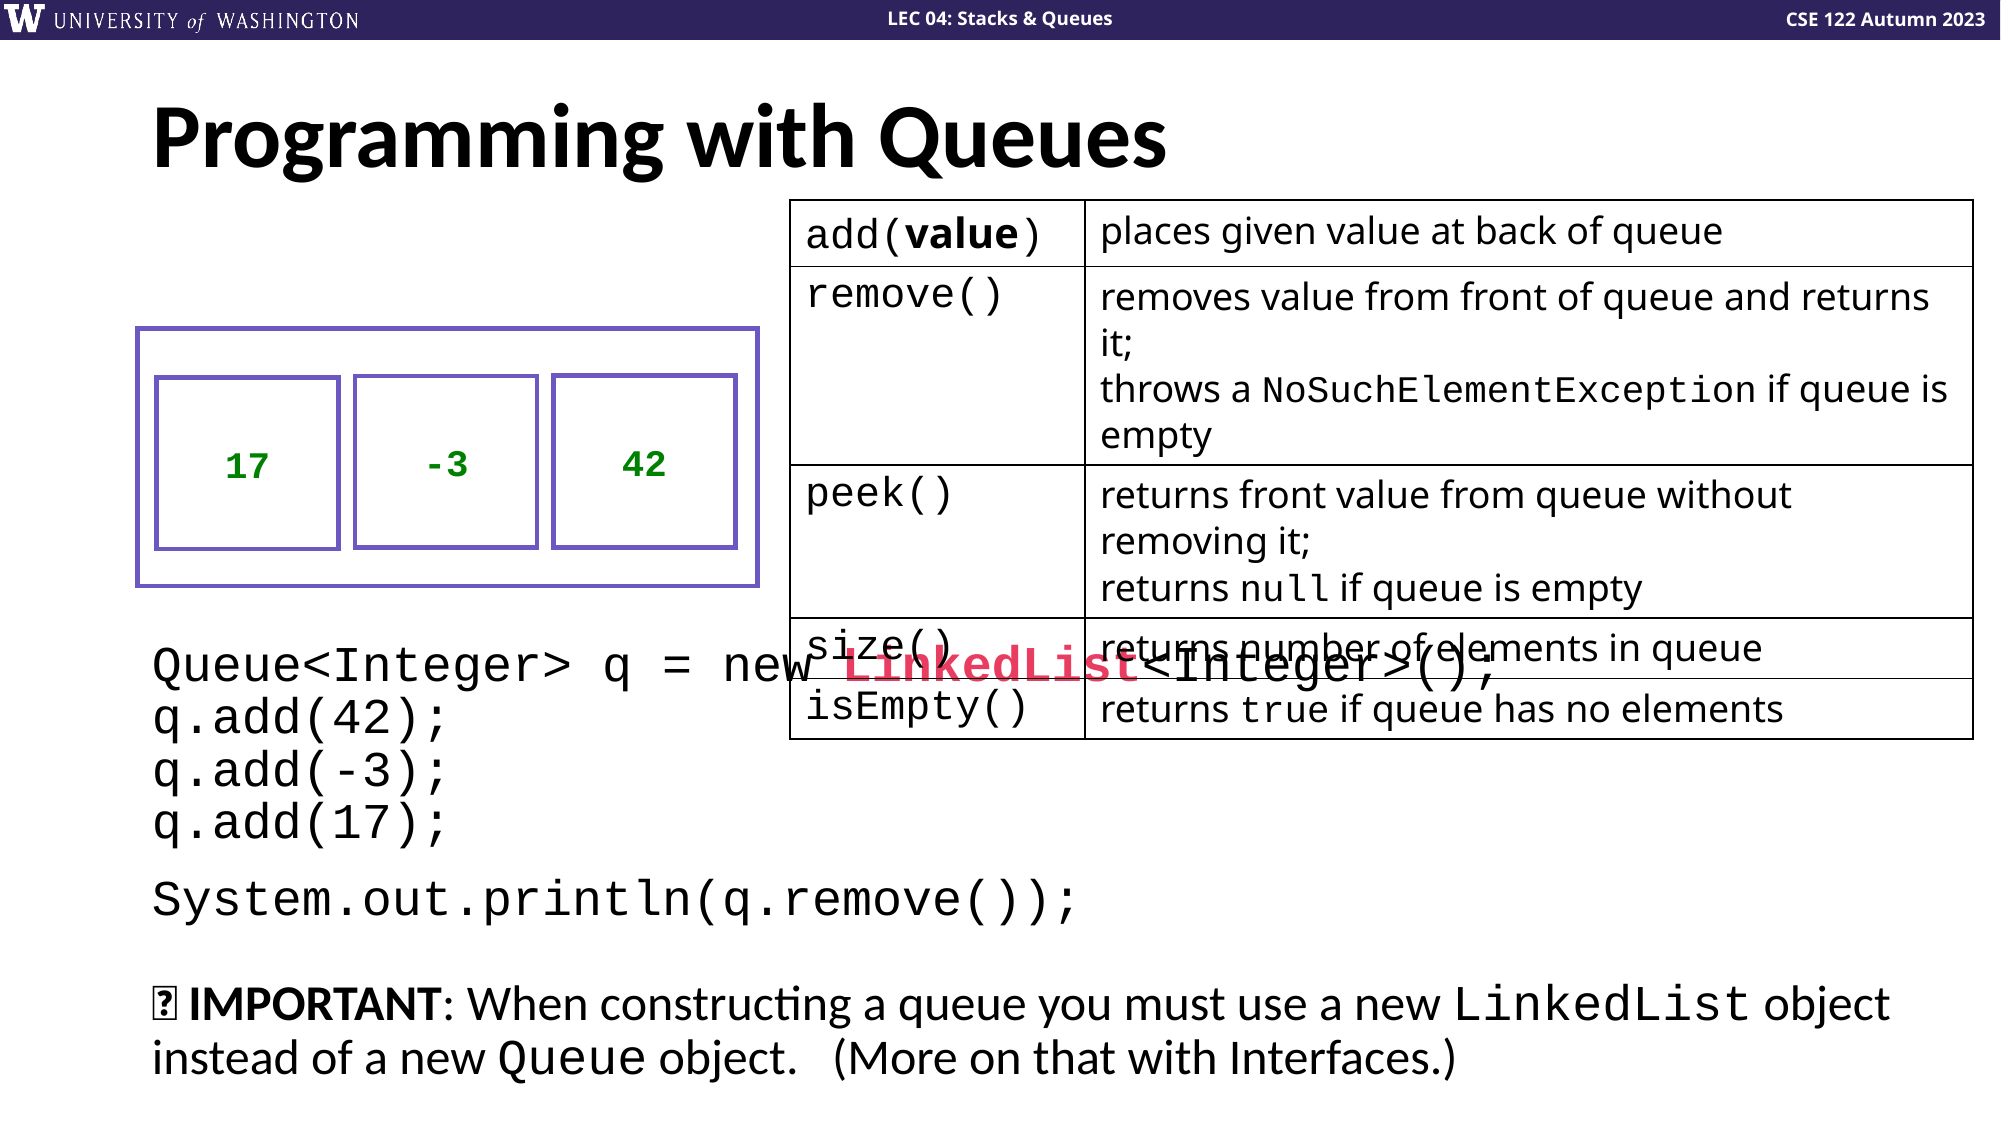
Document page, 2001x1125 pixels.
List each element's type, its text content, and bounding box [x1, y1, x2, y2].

table_cell returns true if queue has no elements [1086, 679, 1972, 738]
table_cell remove() [791, 267, 1084, 464]
table_cell returns number of elements in queue [1086, 619, 1972, 678]
text_box 17 [156, 377, 340, 550]
table_cell peek() [791, 466, 1084, 617]
list Queue<Integer> q = new LinkedList<Integer>(); q.add(42); q.add(-3); q.add(17); System.out.println(q.remove()); 🚨 IMPORTANT: When constructing a queue you must use a new LinkedList object instead of a new Queue object. (More on that with Interfaces.) [61, 640, 1935, 1125]
table_cell returns front value from queue without removing it; returns null if queue is empty [1086, 466, 1972, 617]
table_cell size() [791, 619, 1084, 678]
picture [4, 4, 358, 33]
table_header add(value) [791, 201, 1084, 266]
title Programming with Queues [137, 74, 1863, 200]
table_header places given value at back of queue [1086, 201, 1972, 266]
text_box [137, 327, 759, 587]
table_cell removes value from front of queue and returns it; throws a NoSuchElementException if queue is empty [1086, 267, 1972, 464]
text_box -3 [354, 375, 538, 548]
text_box 42 [552, 375, 736, 548]
table_cell isEmpty() [791, 679, 1084, 738]
